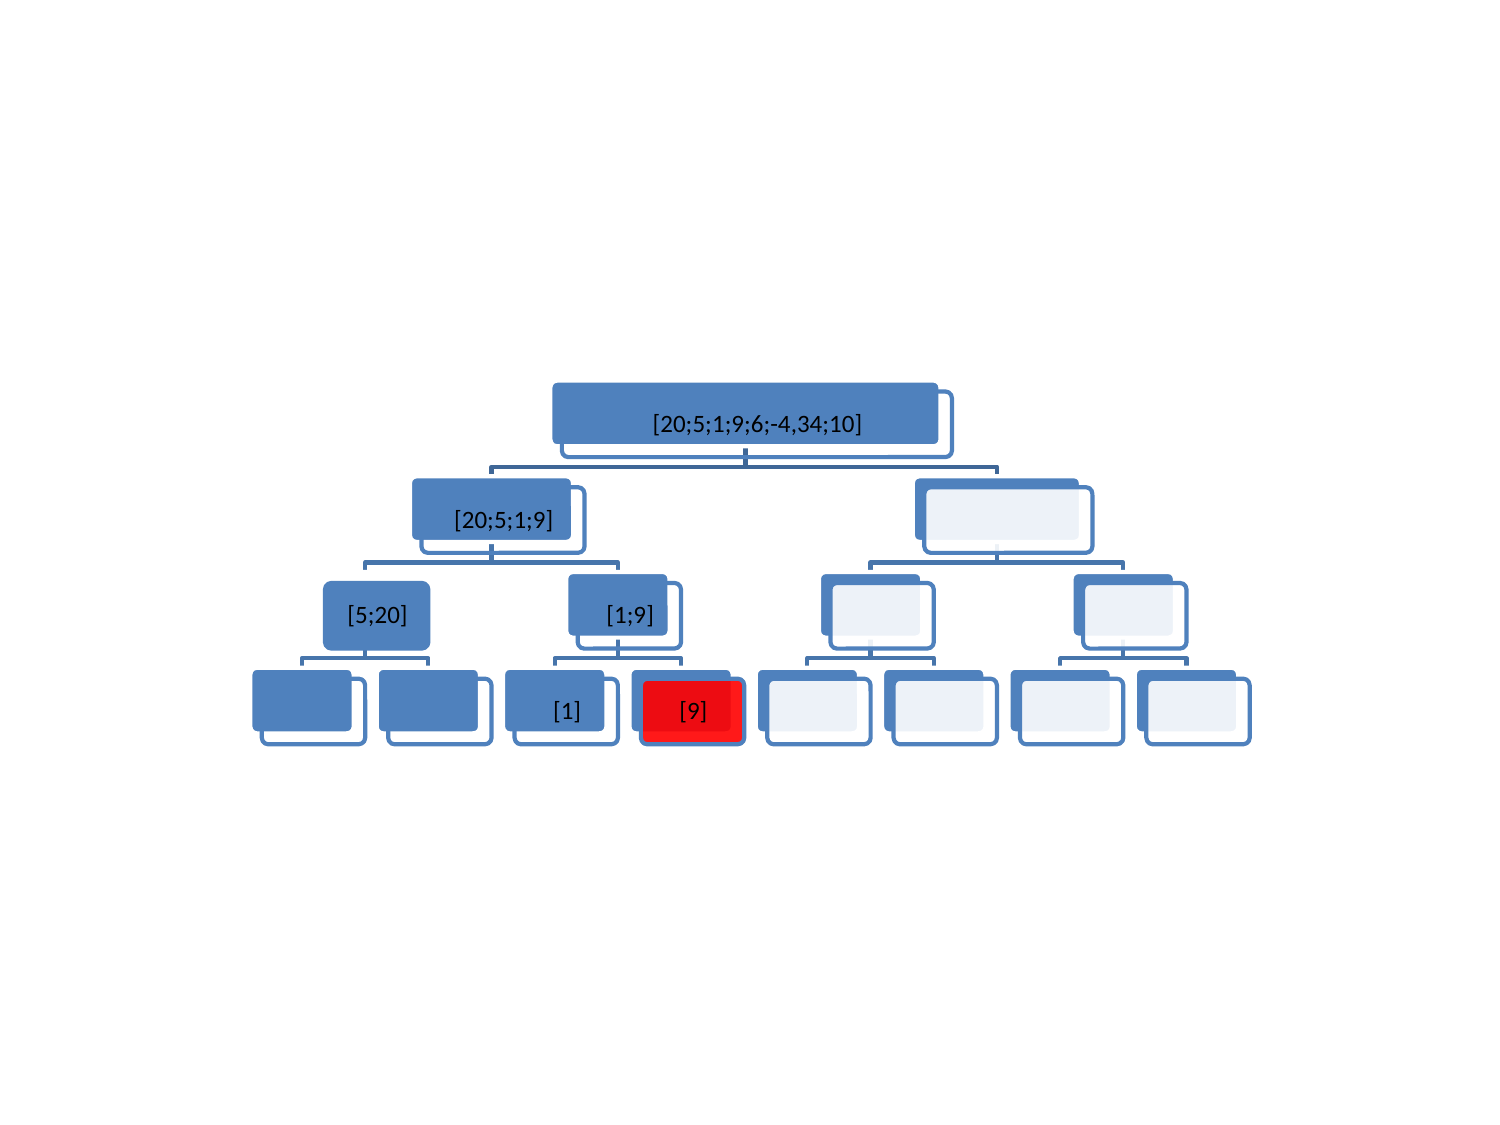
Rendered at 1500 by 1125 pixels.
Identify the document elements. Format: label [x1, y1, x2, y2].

text_box [249, 228, 1251, 897]
